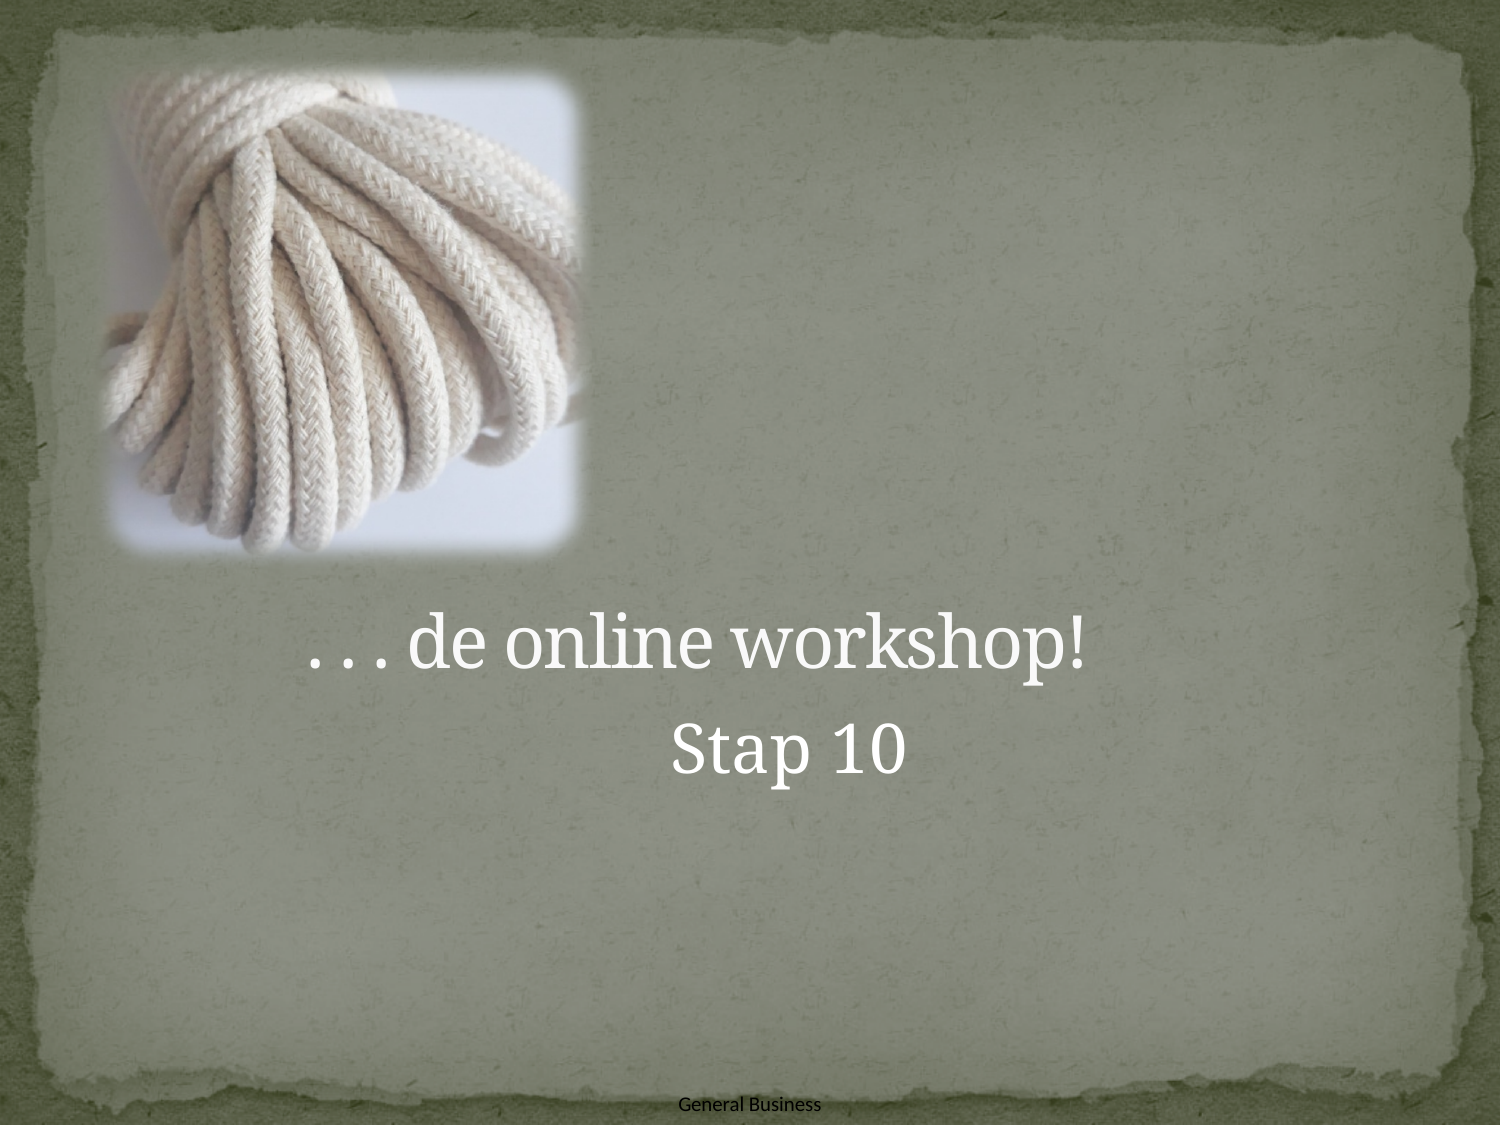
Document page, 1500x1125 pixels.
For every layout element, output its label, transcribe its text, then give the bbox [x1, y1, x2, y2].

text_box . . . de online workshop! [291, 527, 1209, 691]
text_box Stap 10 [655, 608, 1028, 797]
picture [89, 55, 597, 570]
